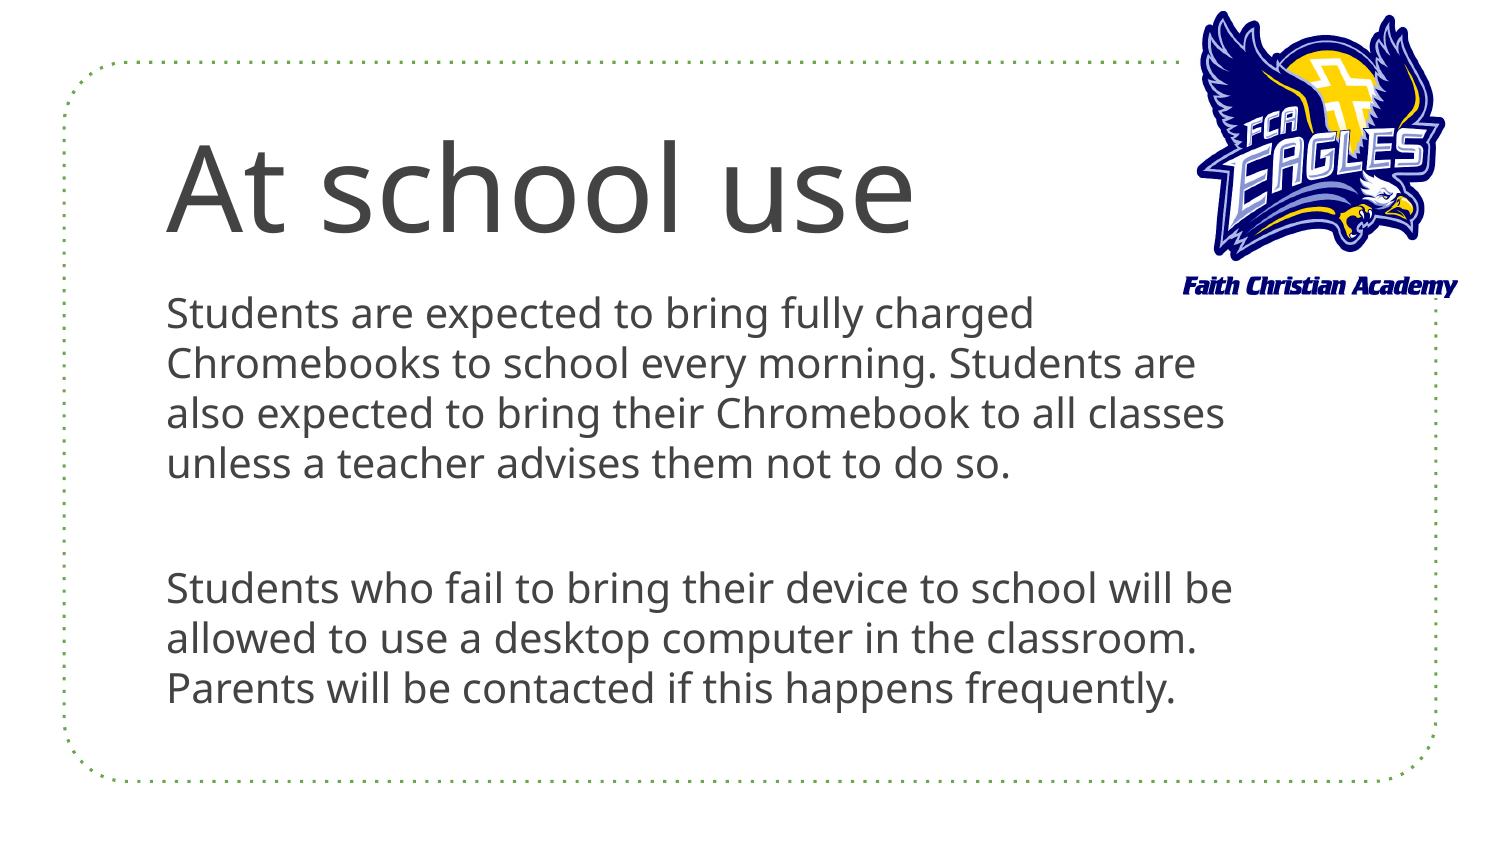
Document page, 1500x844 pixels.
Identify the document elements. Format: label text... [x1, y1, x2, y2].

list Students are expected to bring fully charged Chromebooks to school every morning. Students are also expected to bring their Chromebook to all classes unless a teacher advises them not to do so. Students who fail to bring their device to school will be allowed to use a desktop computer in the classroom. Parents will be contacted if this happens frequently. [151, 271, 1278, 661]
title At school use [151, 96, 1278, 237]
picture [1183, 11, 1458, 298]
